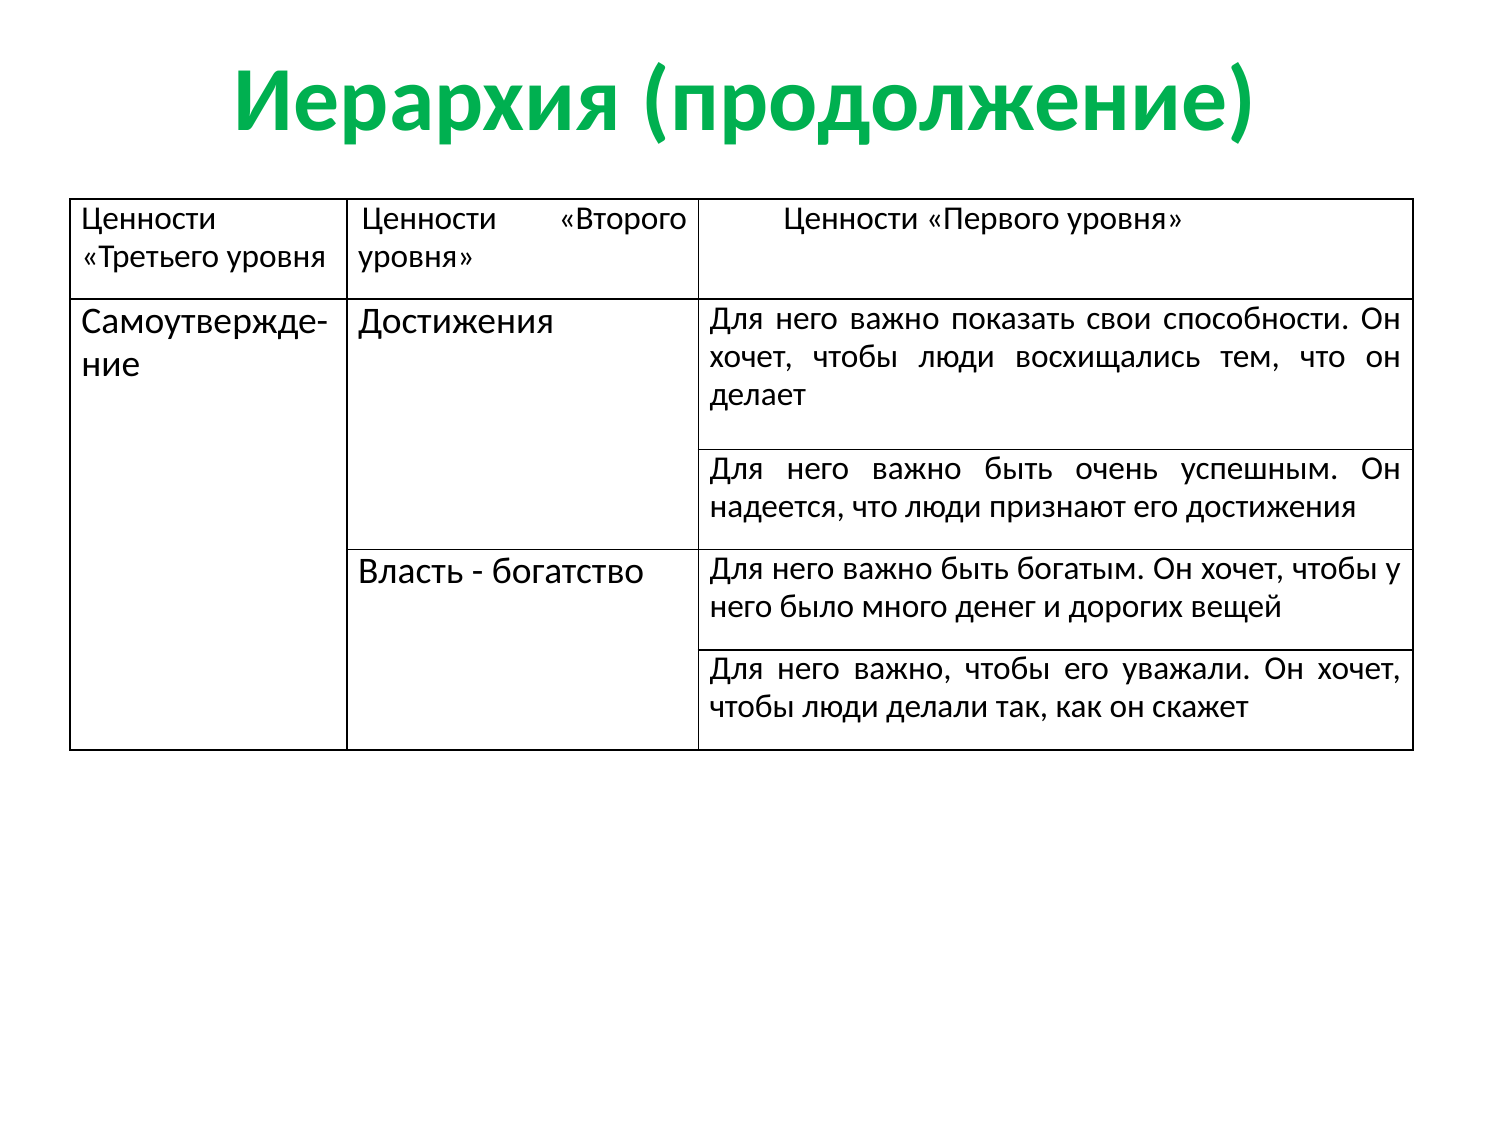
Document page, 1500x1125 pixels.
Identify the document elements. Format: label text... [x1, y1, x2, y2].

title Иерархия (продолжение) [70, 0, 1421, 188]
table_cell Власть - богатство [348, 550, 698, 749]
table_header Ценности «Второго уровня» [348, 200, 698, 298]
table_header Ценности «Третьего уровня [71, 200, 346, 298]
table_cell Для него важно быть богатым. Он хочет, чтобы у него было много денег и дорогих вещей [699, 550, 1412, 649]
table_header Ценности «Первого уровня» [699, 200, 1412, 298]
table_cell Самоутвержде-ние [71, 300, 346, 749]
table_cell Для него важно, чтобы его уважали. Он хочет, чтобы люди делали так, как он скажет [699, 651, 1412, 749]
table_cell Для него важно показать свои способности. Он хочет, чтобы люди восхищались тем, что он делает [699, 300, 1412, 449]
table_cell Для него важно быть очень успешным. Он надеется, что люди признают его достижения [699, 450, 1412, 549]
table_cell Достижения [348, 300, 698, 549]
